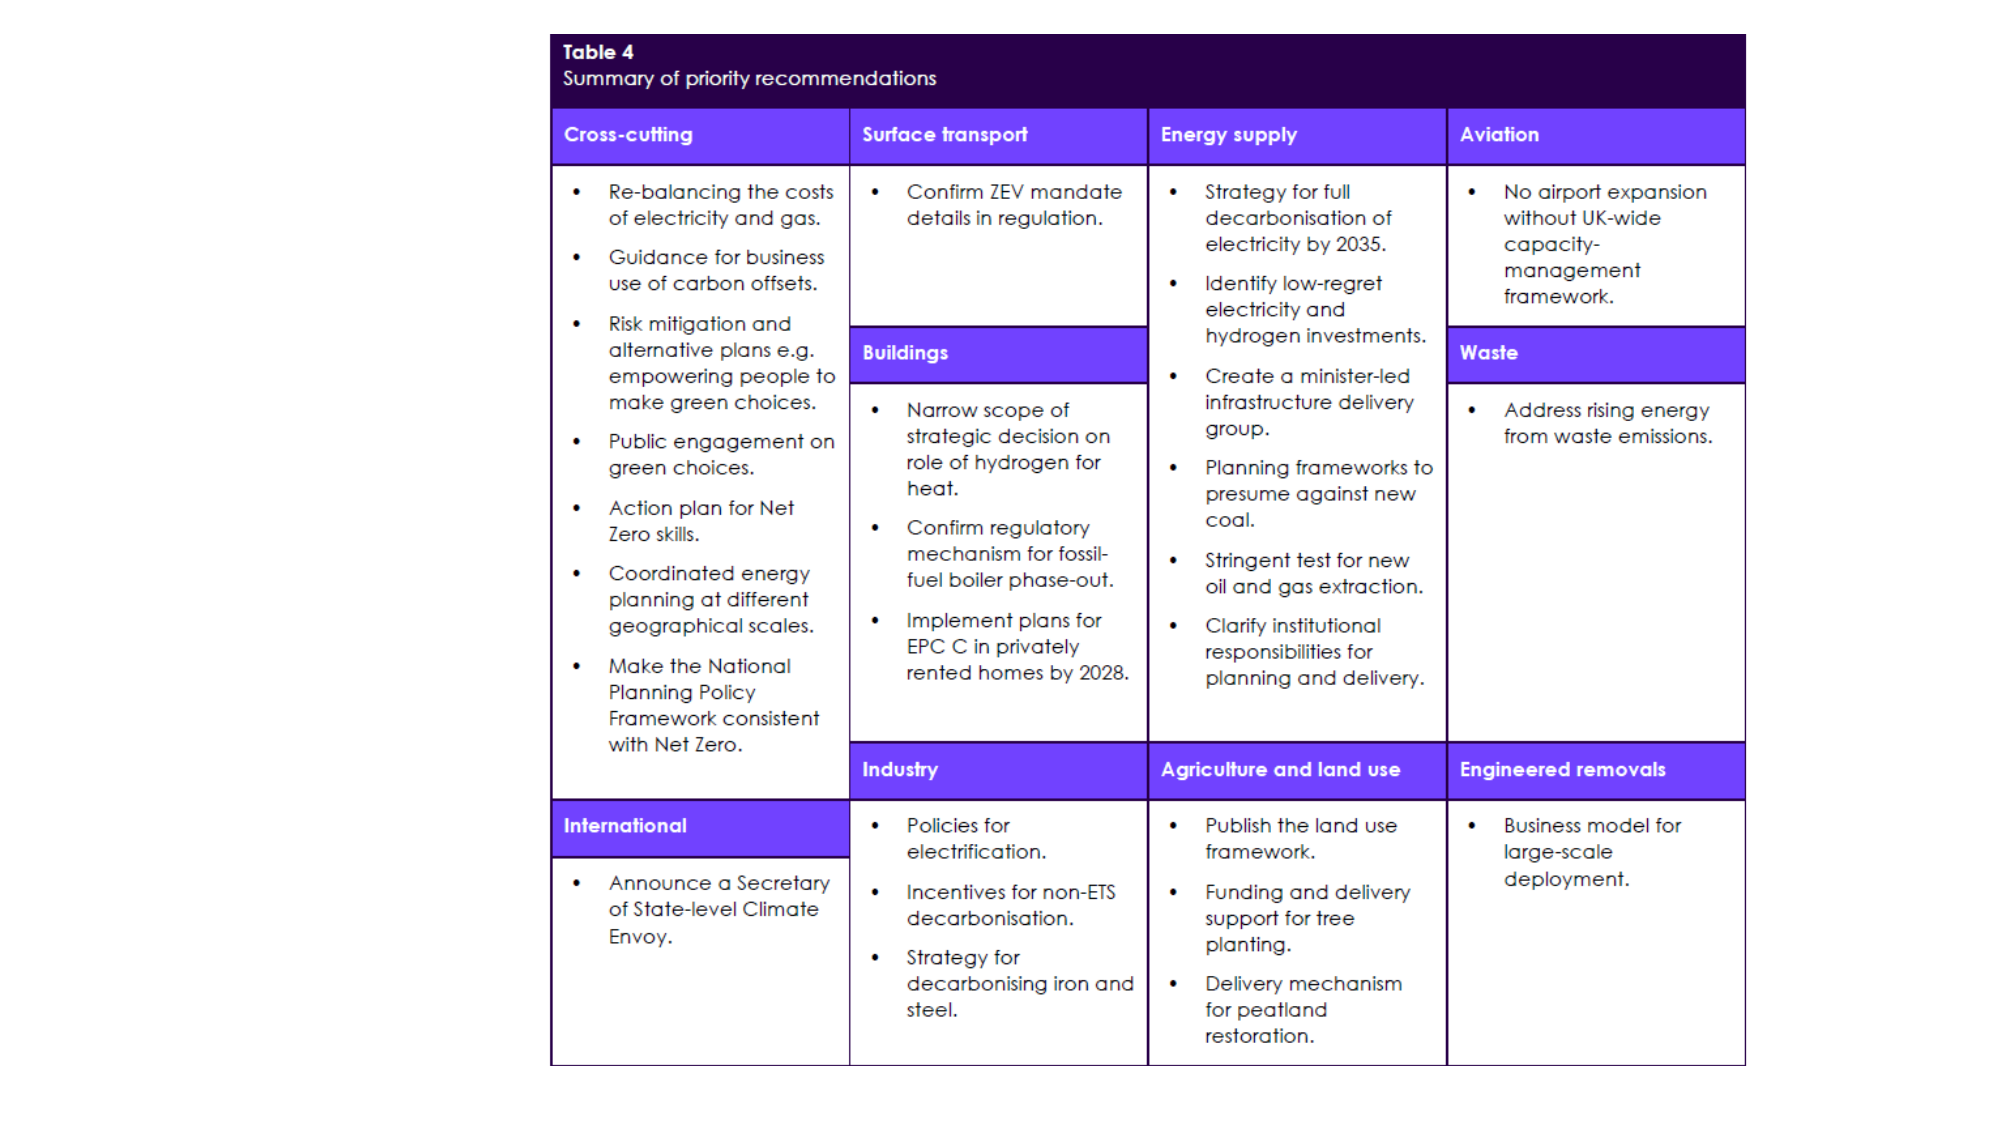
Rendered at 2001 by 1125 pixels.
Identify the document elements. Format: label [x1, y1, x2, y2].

list [547, 34, 1747, 1066]
